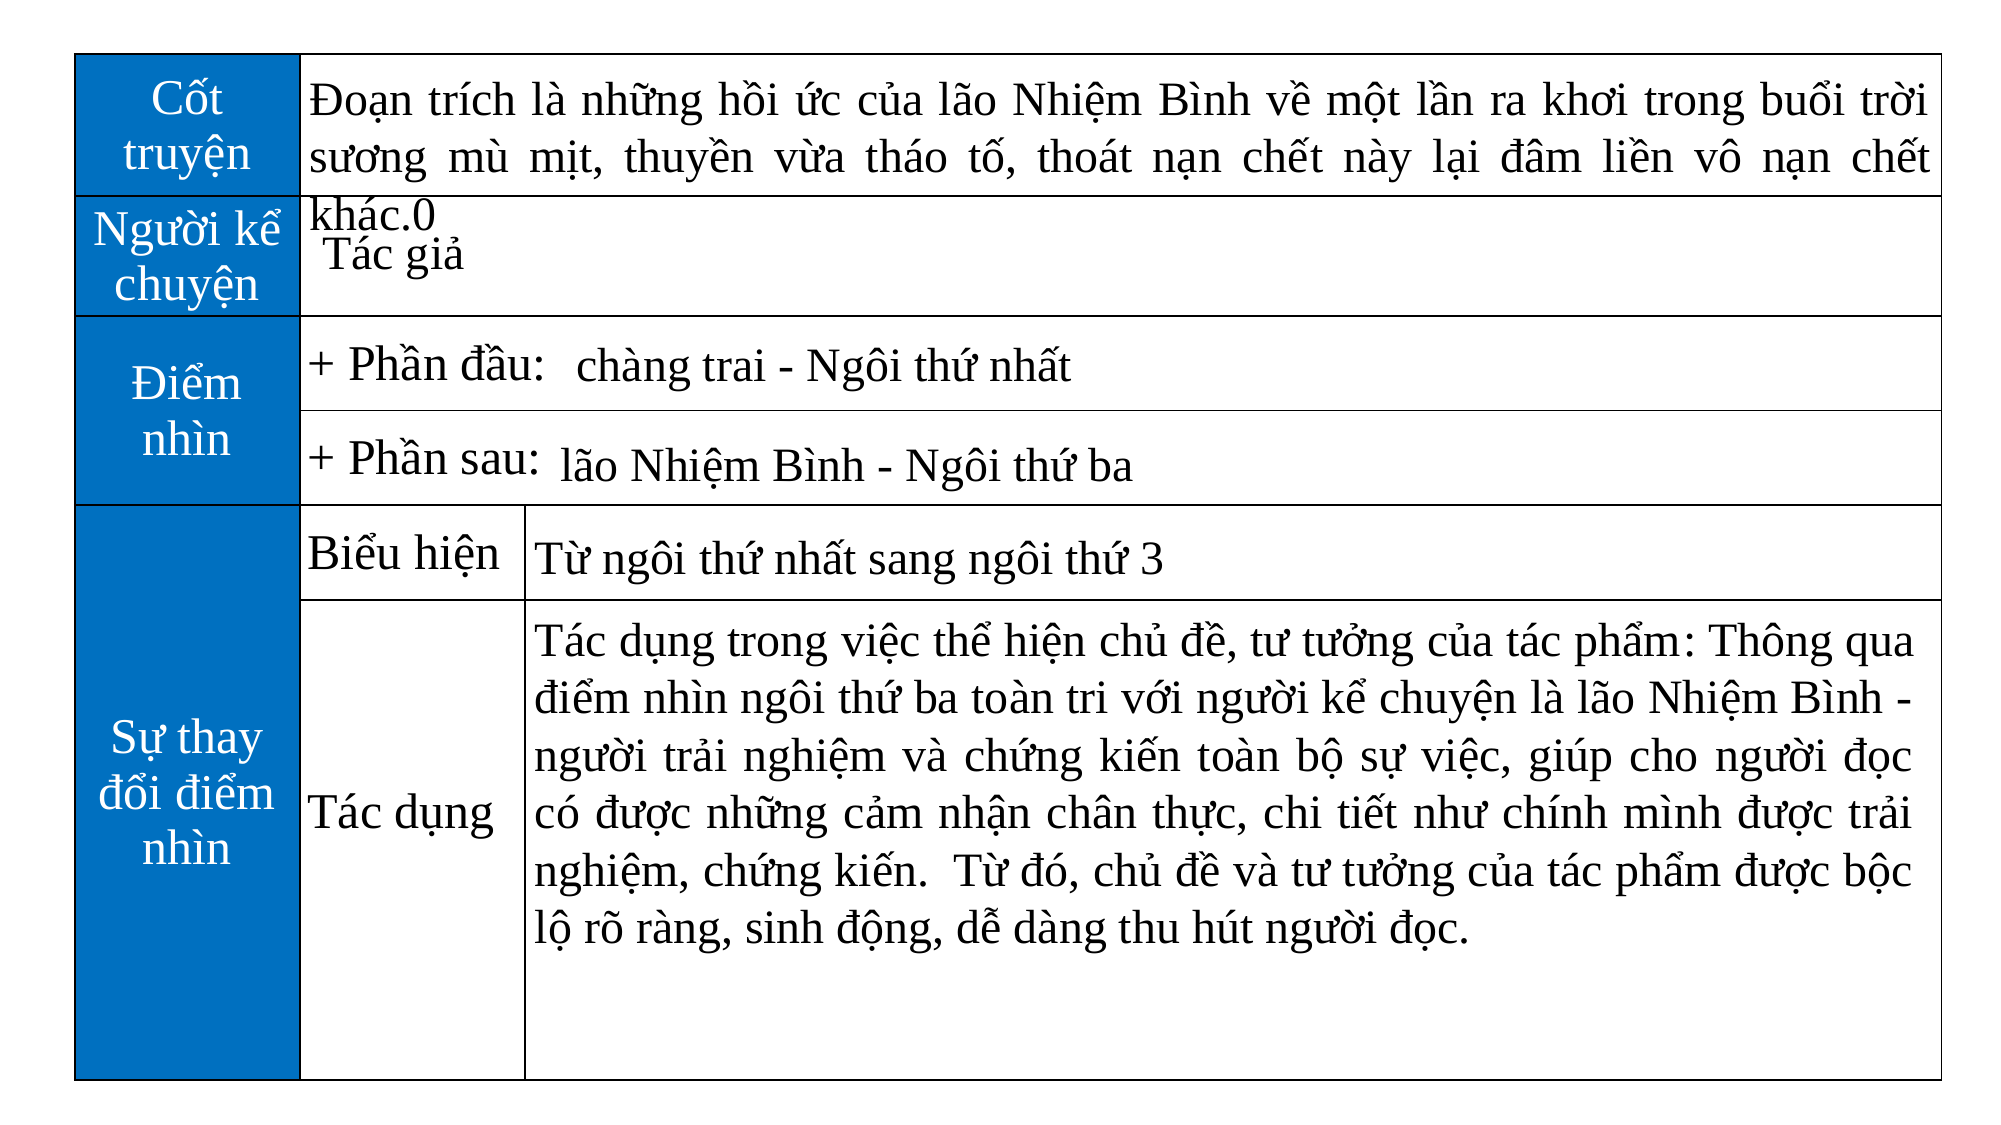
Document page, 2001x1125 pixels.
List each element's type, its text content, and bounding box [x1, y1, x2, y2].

table_header [301, 55, 1941, 62]
table_cell [526, 506, 1941, 599]
text_box Đoạn trích là những hồi ức của lão Nhiệm Bình về một lần ra khơi trong buổi trời sương mù mịt, thuyền vừa tháo tố, thoát nạn chết này lại đâm liền vô nạn chết khác.0 [300, 62, 1942, 245]
table_cell Biểu hiện [301, 506, 524, 599]
table_header Cốt truyện [76, 55, 299, 195]
table_cell [301, 245, 1941, 315]
table_cell Tác dụng [301, 601, 524, 1079]
table_cell + Phần sau: [301, 411, 1941, 504]
table_cell [526, 601, 1941, 1079]
table_cell + Phần đầu: [301, 317, 1941, 410]
table_cell Người kể chuyện [76, 197, 299, 315]
text_box lão Nhiệm Bình - Ngôi thứ ba [549, 428, 1392, 496]
text_box chàng trai - Ngôi thứ nhất [566, 328, 1109, 397]
table_cell Điểm nhìn [76, 317, 299, 504]
text_box Tác dụng trong việc thể hiện chủ đề, tư tưởng của tác phẩm: Thông qua điểm nhìn ngôi thứ ba toàn tri với người kể chuyện là lão Nhiệm Bình - người trải nghiệm và chứng kiến toàn bộ sự việc, giúp cho người đọc có được những cảm nhận chân thực, chi tiết như chính mình được trải nghiệm, chứng kiến. Từ đó, chủ đề và tư tưởng của tác phẩm được bộc lộ rõ ràng, sinh động, dễ dàng thu hút người đọc. [524, 603, 1926, 959]
text_box Tác giả [312, 216, 525, 284]
text_box Từ ngôi thứ nhất sang ngôi thứ 3 [524, 521, 1367, 589]
table_cell Sự thay đổi điểm nhìn [76, 506, 299, 1079]
